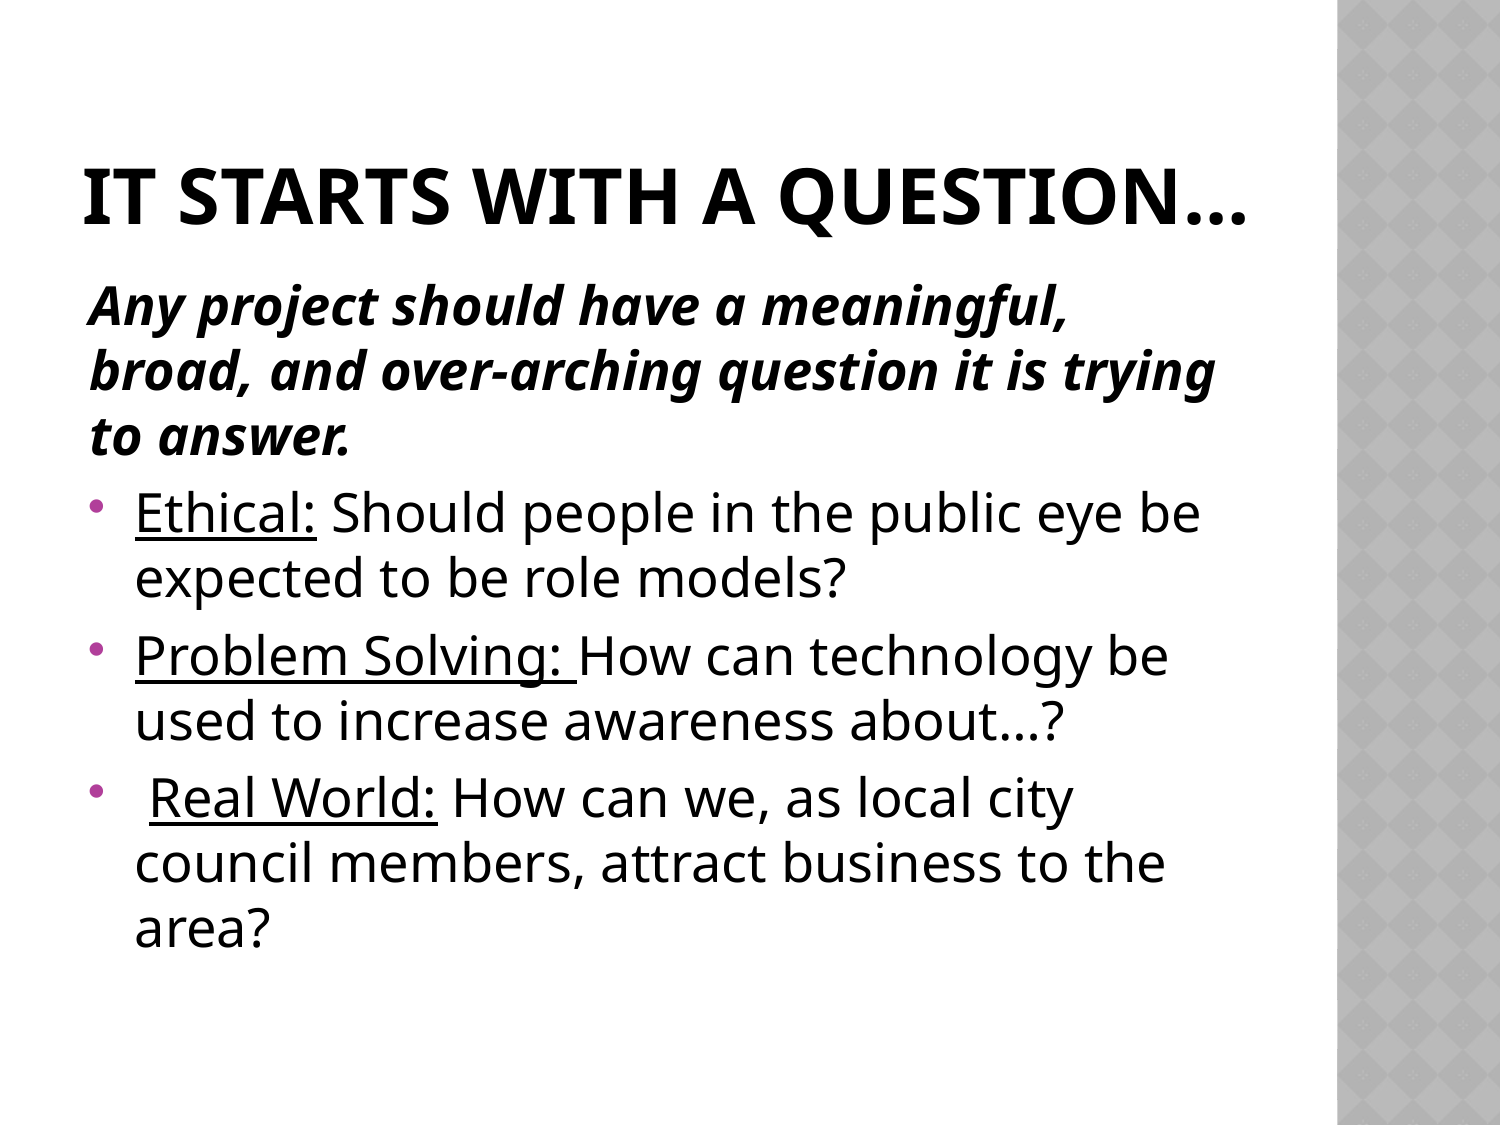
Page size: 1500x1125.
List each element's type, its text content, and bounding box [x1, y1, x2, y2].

list Any project should have a meaningful, broad, and over-arching question it is trying to answer. Ethical: Should people in the public eye be expected to be role models? Problem Solving: How can technology be used to increase awareness about…? Real World: How can we, as local city council members, attract business to the area? [75, 264, 1263, 1059]
title It Starts With A Question… [75, 52, 1263, 240]
